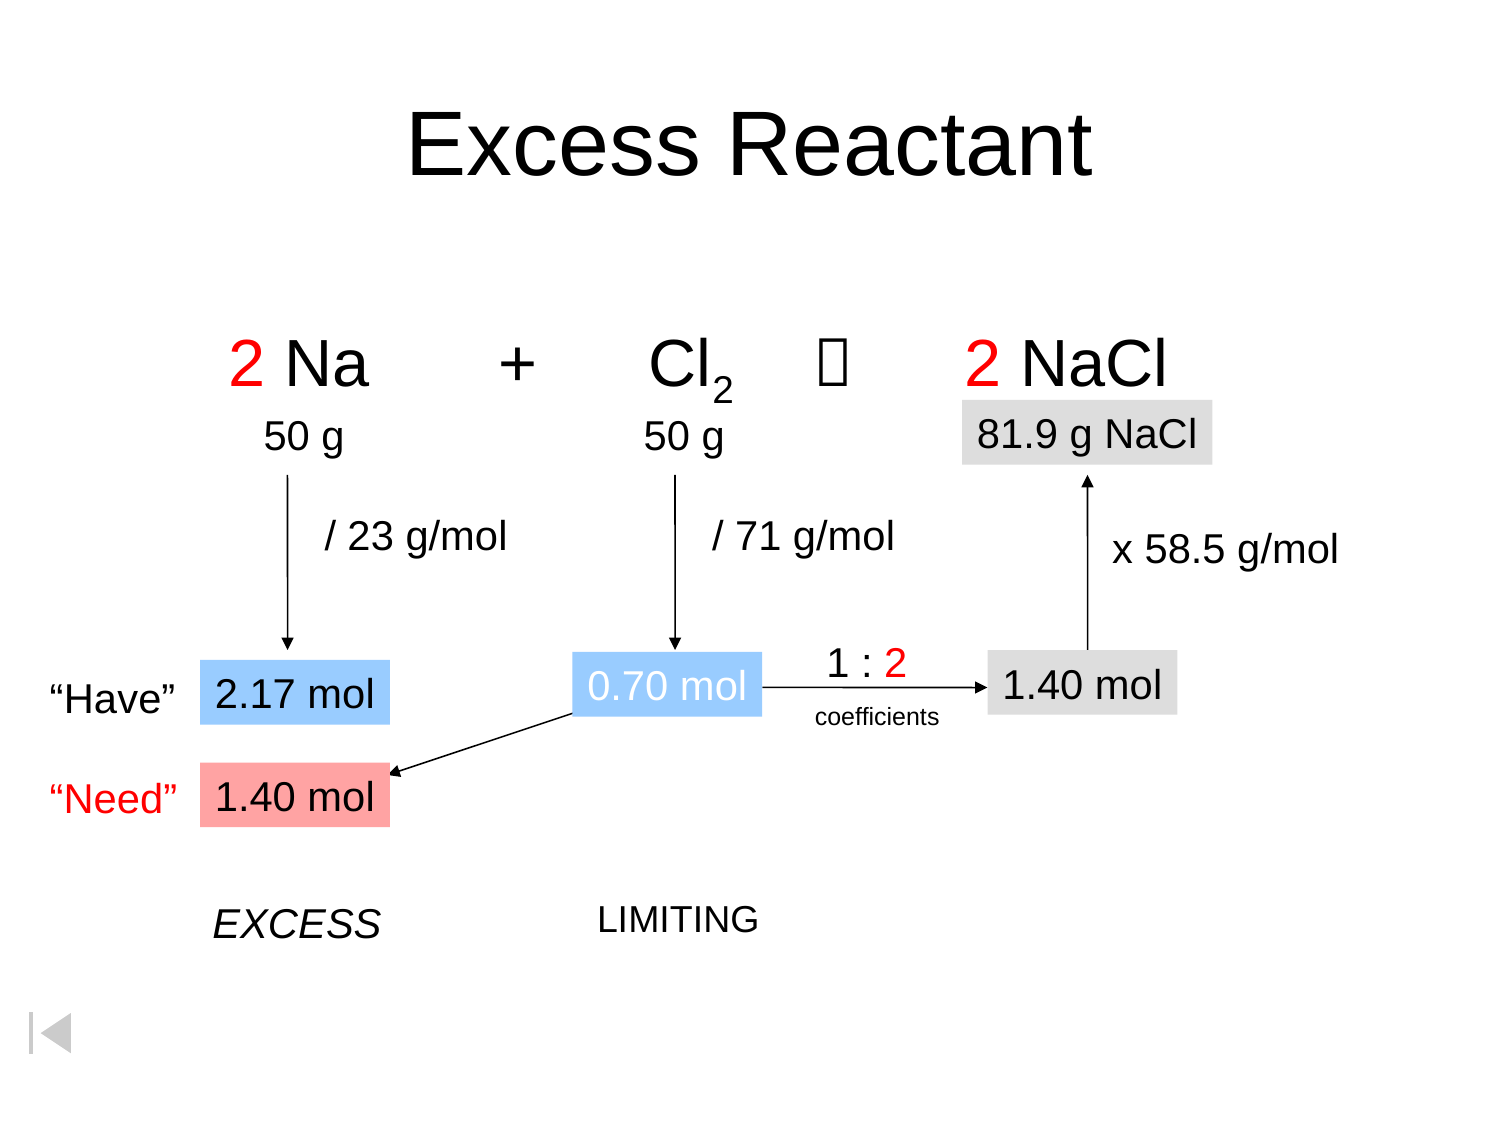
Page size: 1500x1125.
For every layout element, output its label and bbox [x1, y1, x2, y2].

text_box [200, 659, 390, 725]
text_box [74, 45, 1425, 233]
text_box [34, 664, 191, 730]
text_box [34, 764, 193, 830]
text_box [200, 474, 1178, 828]
text_box [281, 474, 294, 650]
text_box [1097, 514, 1355, 580]
text_box [309, 501, 523, 567]
text_box [668, 474, 682, 650]
text_box [197, 889, 397, 955]
text_box [0, 1003, 100, 1063]
text_box [582, 887, 775, 948]
text_box [214, 312, 1213, 467]
text_box [697, 501, 911, 567]
